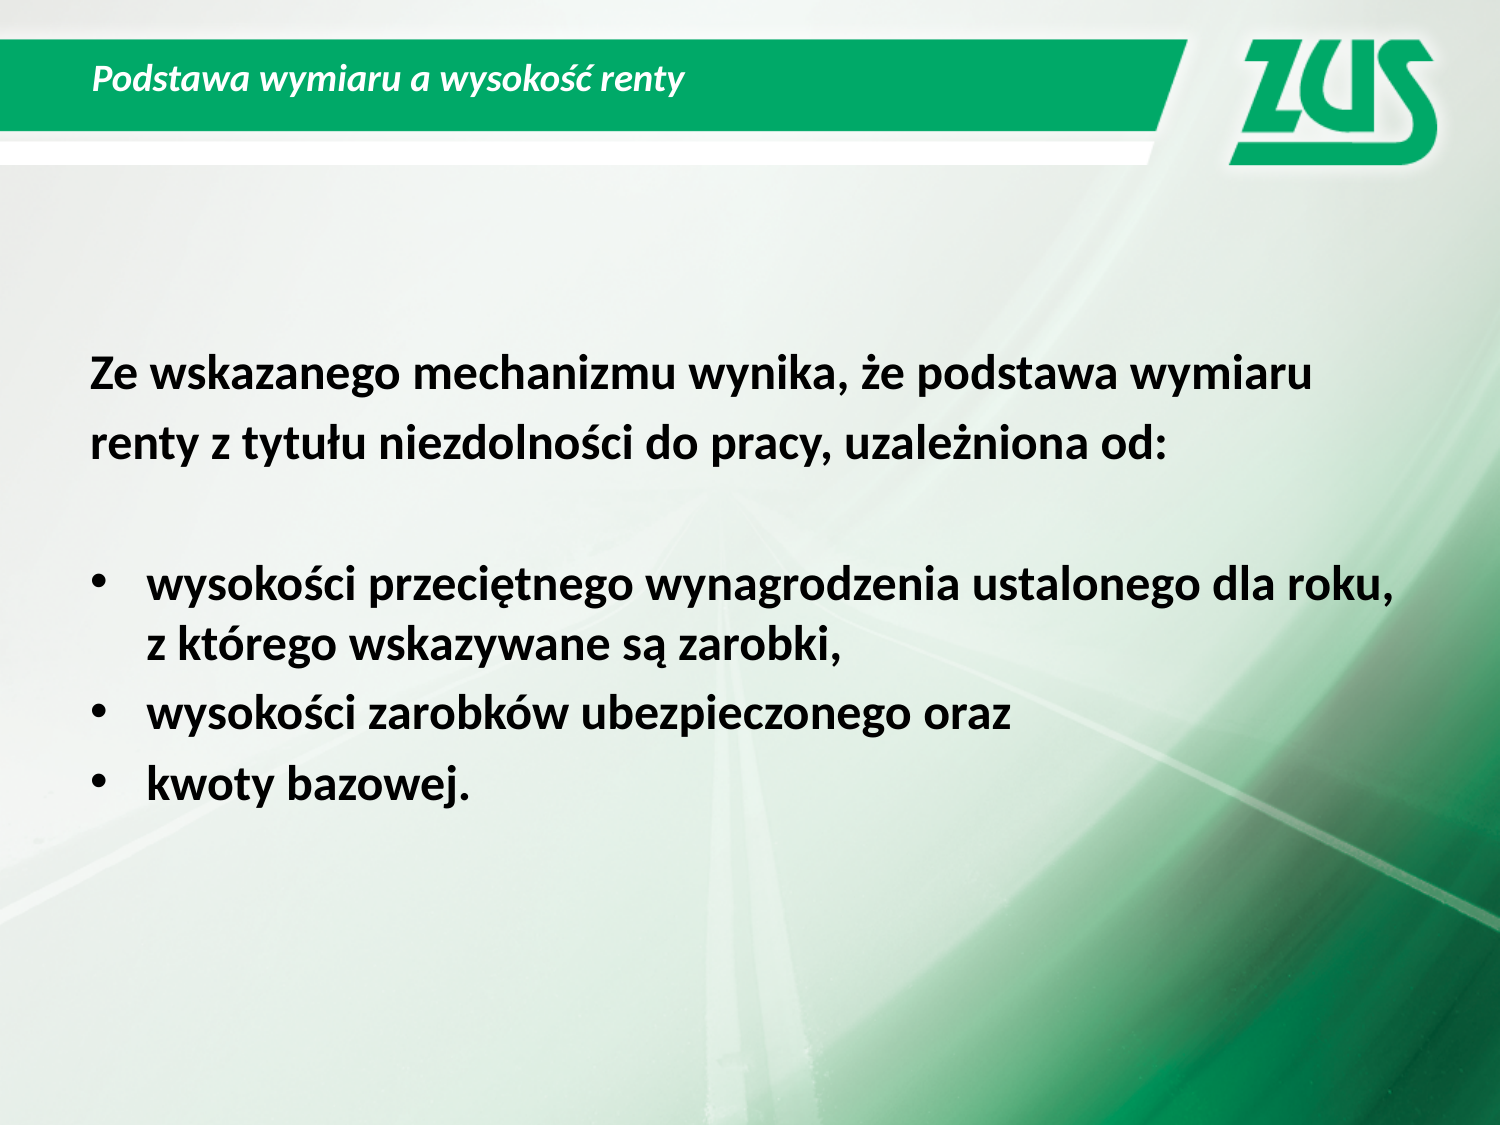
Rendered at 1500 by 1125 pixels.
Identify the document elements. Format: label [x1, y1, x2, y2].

text_box [0, 0, 1500, 1125]
